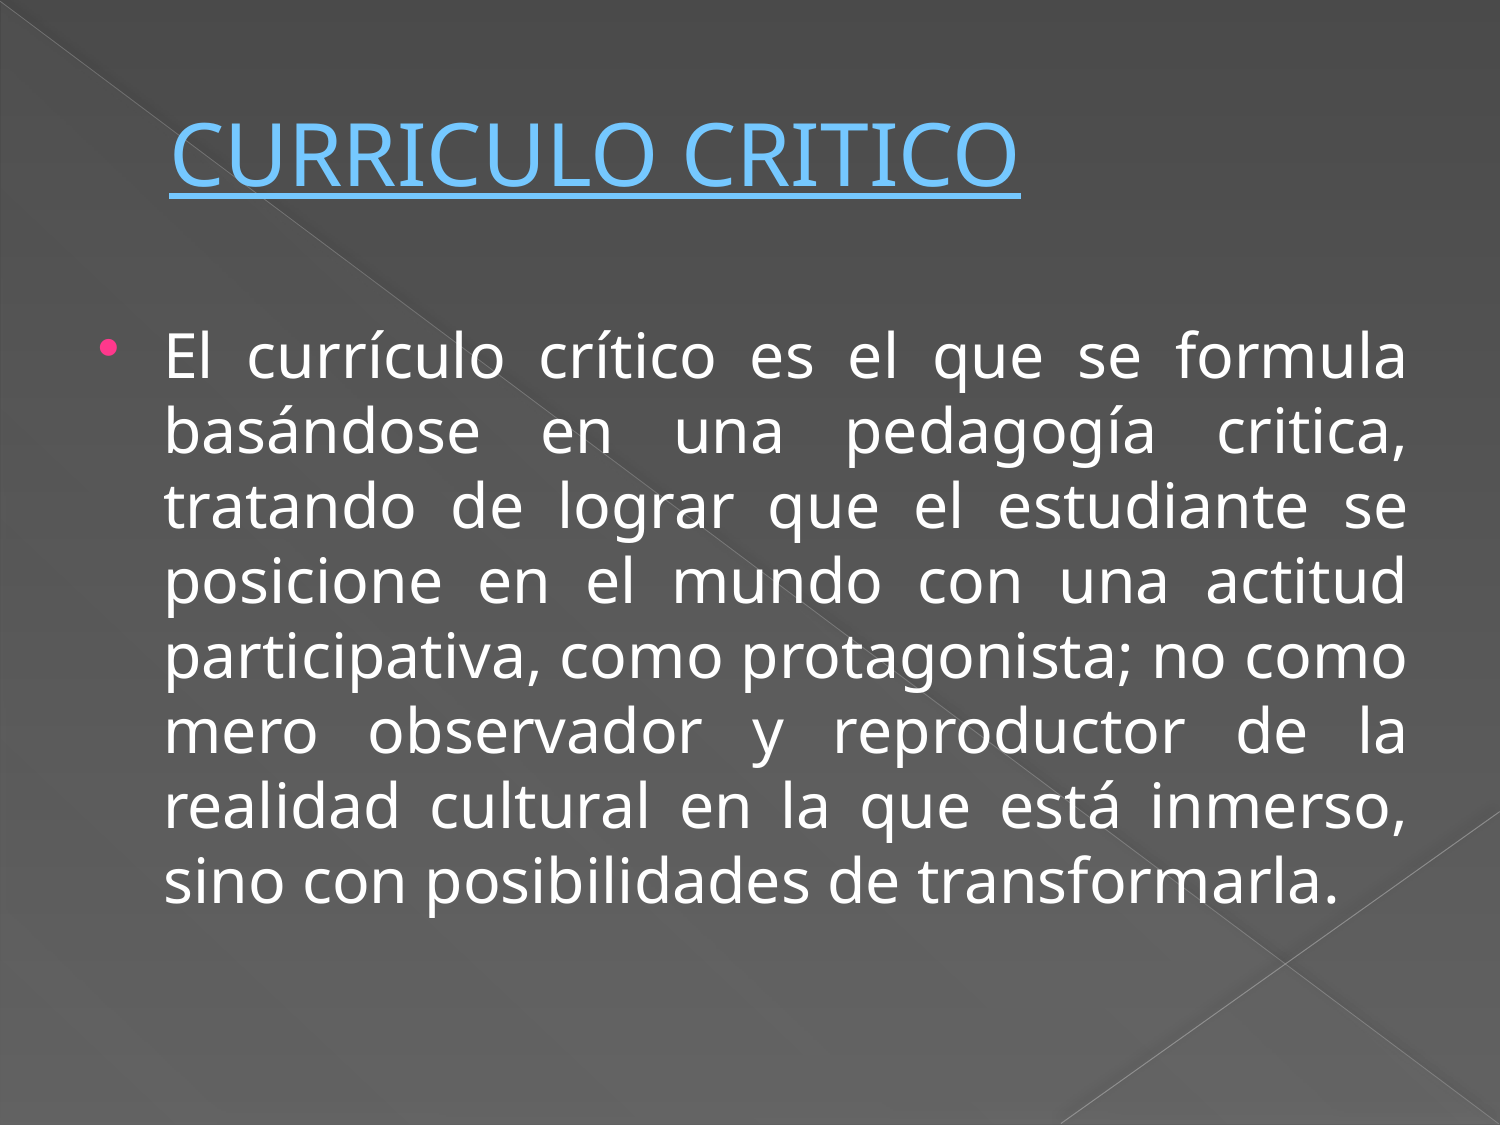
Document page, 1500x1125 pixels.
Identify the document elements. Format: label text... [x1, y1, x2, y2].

title CURRICULO CRITICO [75, 43, 1425, 274]
list El currículo crítico es el que se formula basándose en una pedagogía critica, tratando de lograr que el estudiante se posicione en el mundo con una actitud participativa, como protagonista; no como mero observador y reproductor de la realidad cultural en la que está inmerso, sino con posibilidades de transformarla. [75, 308, 1425, 1059]
